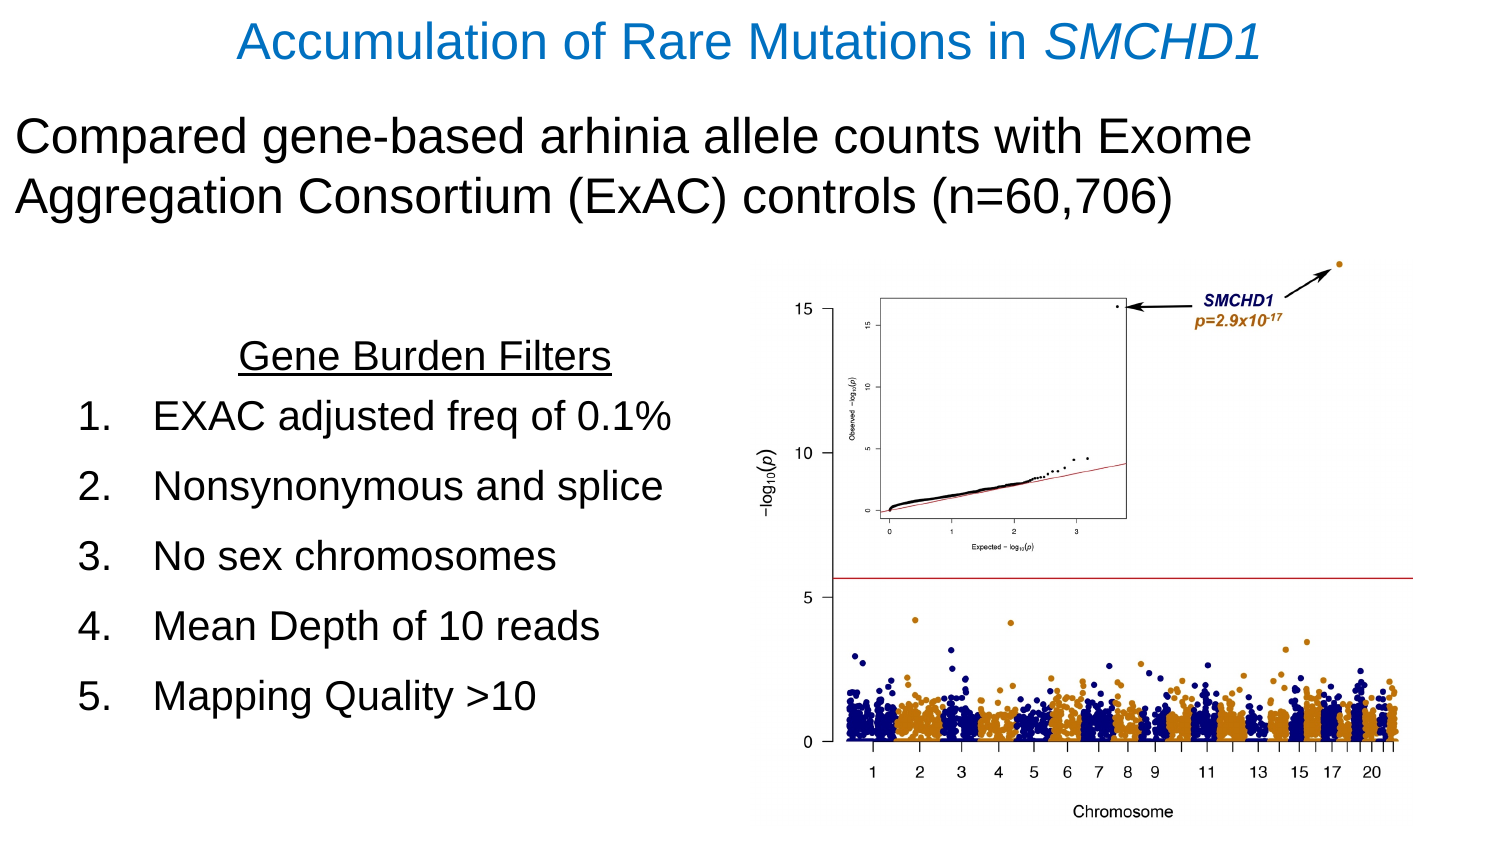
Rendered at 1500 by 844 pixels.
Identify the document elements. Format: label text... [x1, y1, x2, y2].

text_box Compared gene-based arhinia allele counts with Exome Aggregation Consortium (ExAC) controls (n=60,706) [0, 96, 1488, 292]
title Accumulation of Rare Mutations in SMCHD1 [74, 0, 1426, 96]
text_box Gene Burden Filters EXAC adjusted freq of 0.1% Nonsynonymous and splice No sex chromosomes Mean Depth of 10 reads Mapping Quality >10 [0, 321, 744, 727]
picture [749, 259, 1413, 827]
